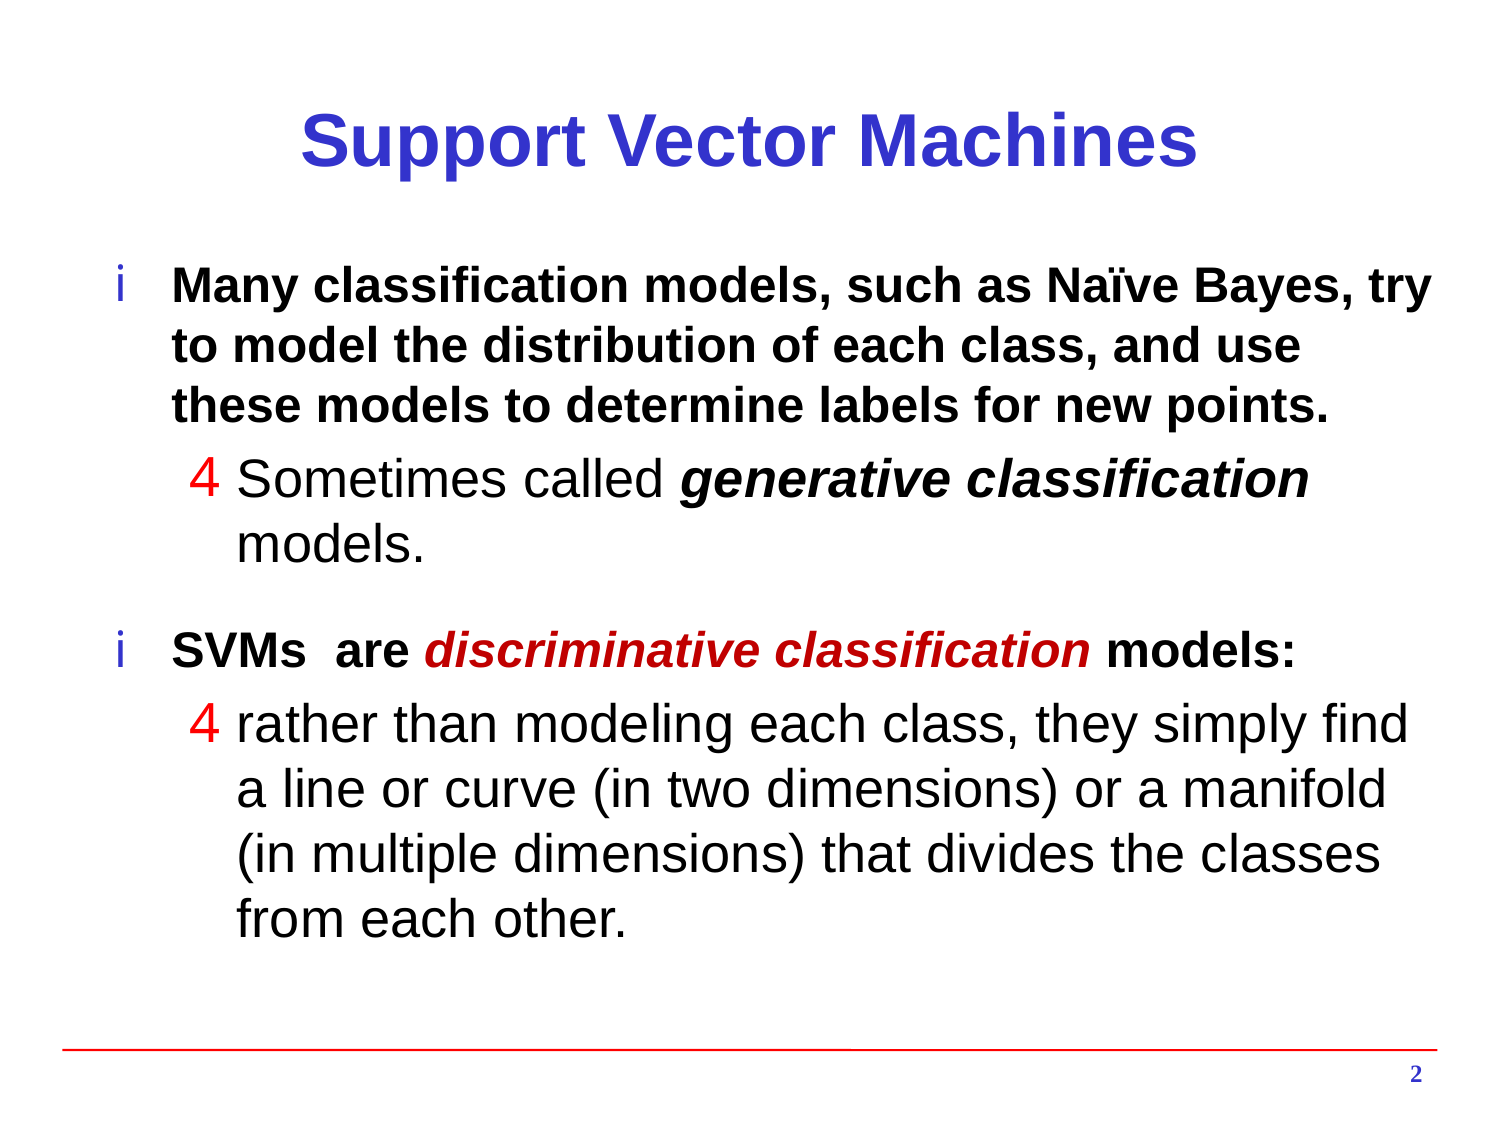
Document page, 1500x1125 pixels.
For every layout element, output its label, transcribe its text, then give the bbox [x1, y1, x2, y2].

slide_number 2 [1124, 1072, 1438, 1101]
title Support Vector Machines [112, 62, 1388, 212]
text_box Many classification models, such as Naïve Bayes, try to model the distribution of each class, and use these models to determine labels for new points. Sometimes called generative classification models. SVMs are discriminative classification models: rather than modeling each class, they simply find a line or curve (in two dimensions) or a manifold (in multiple dimensions) that divides the classes from each other. [99, 244, 1450, 1072]
